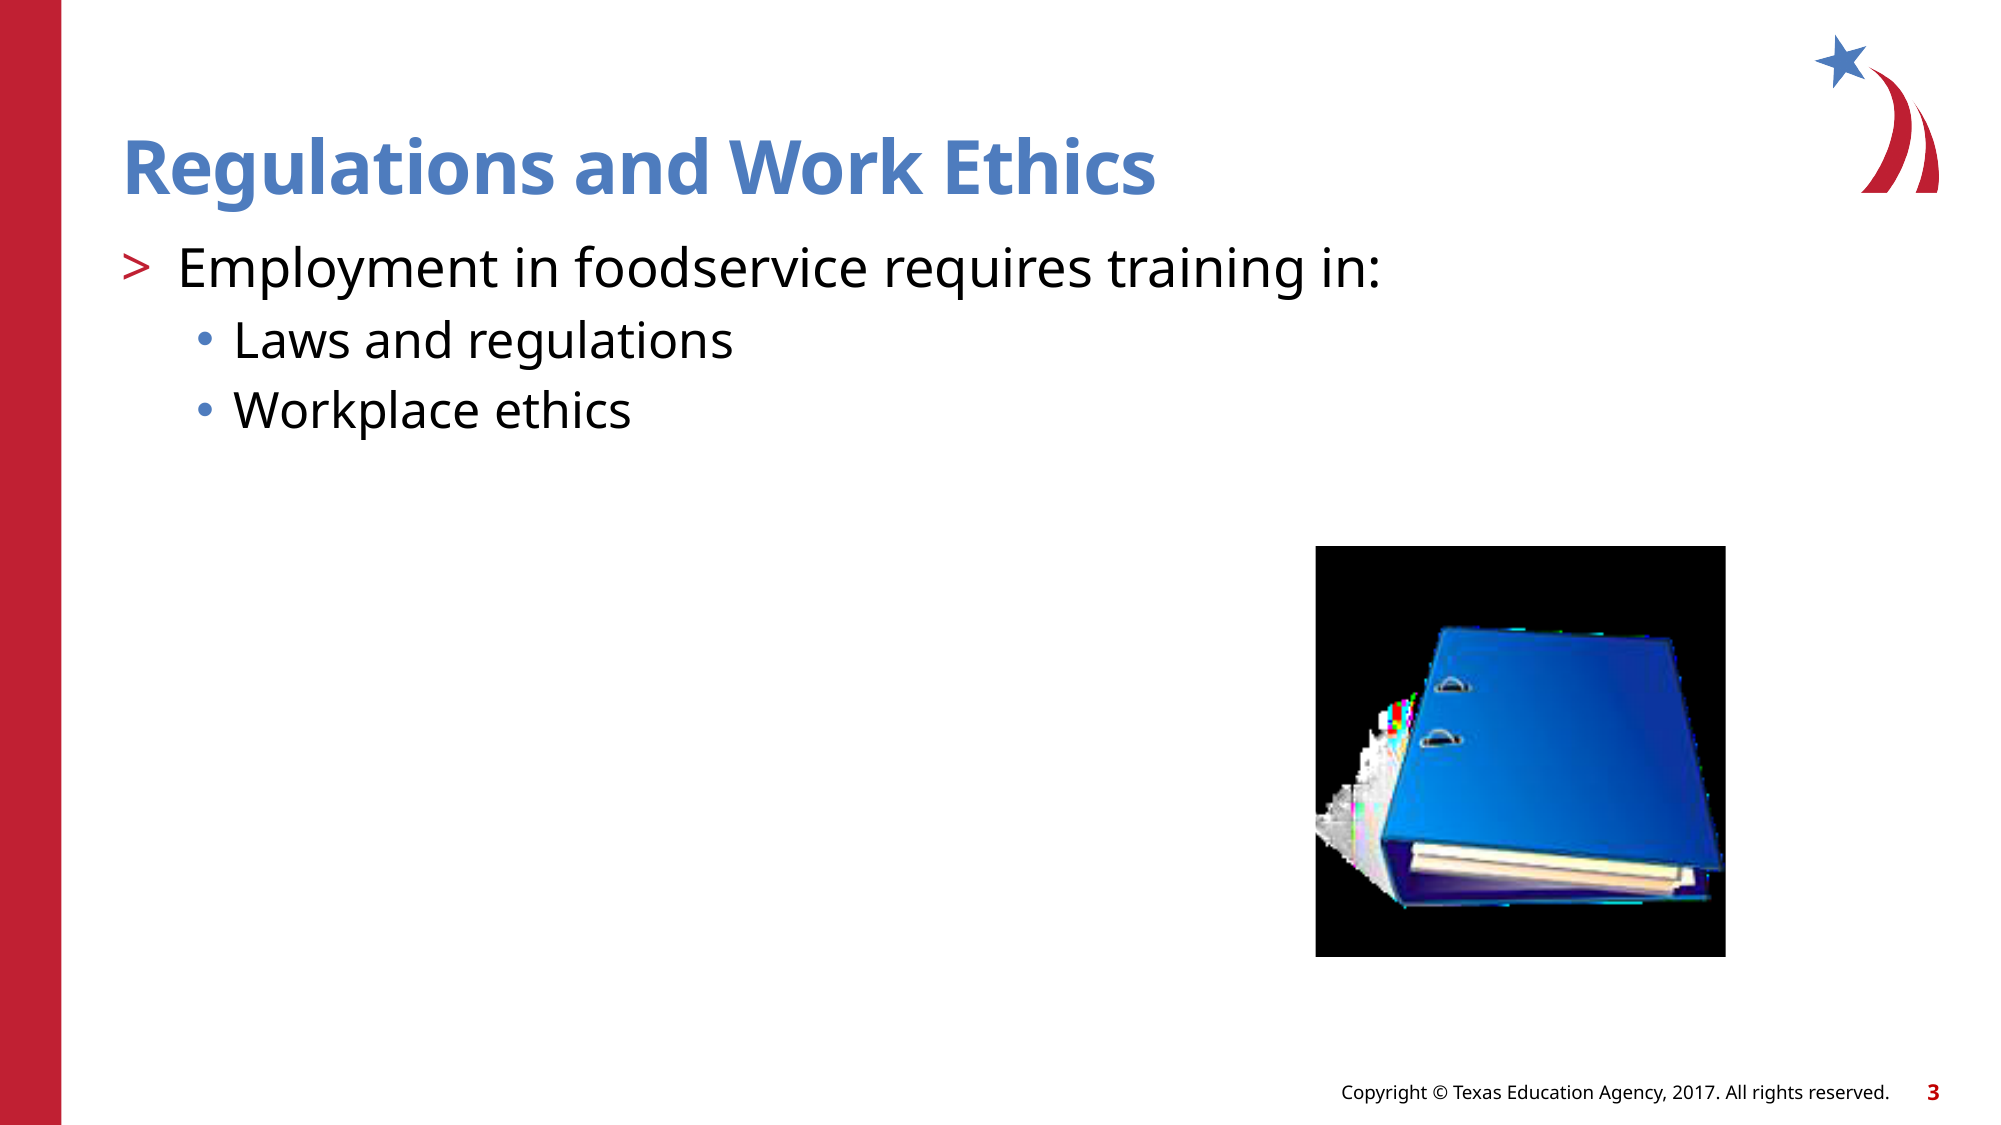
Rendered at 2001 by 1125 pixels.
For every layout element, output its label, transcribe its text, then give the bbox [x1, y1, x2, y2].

list Employment in foodservice requires training in: Laws and regulations Workplace ethics [121, 233, 1884, 1010]
picture [1814, 34, 1939, 193]
picture [1315, 546, 1726, 957]
title Regulations and Work Ethics [121, 66, 1772, 211]
